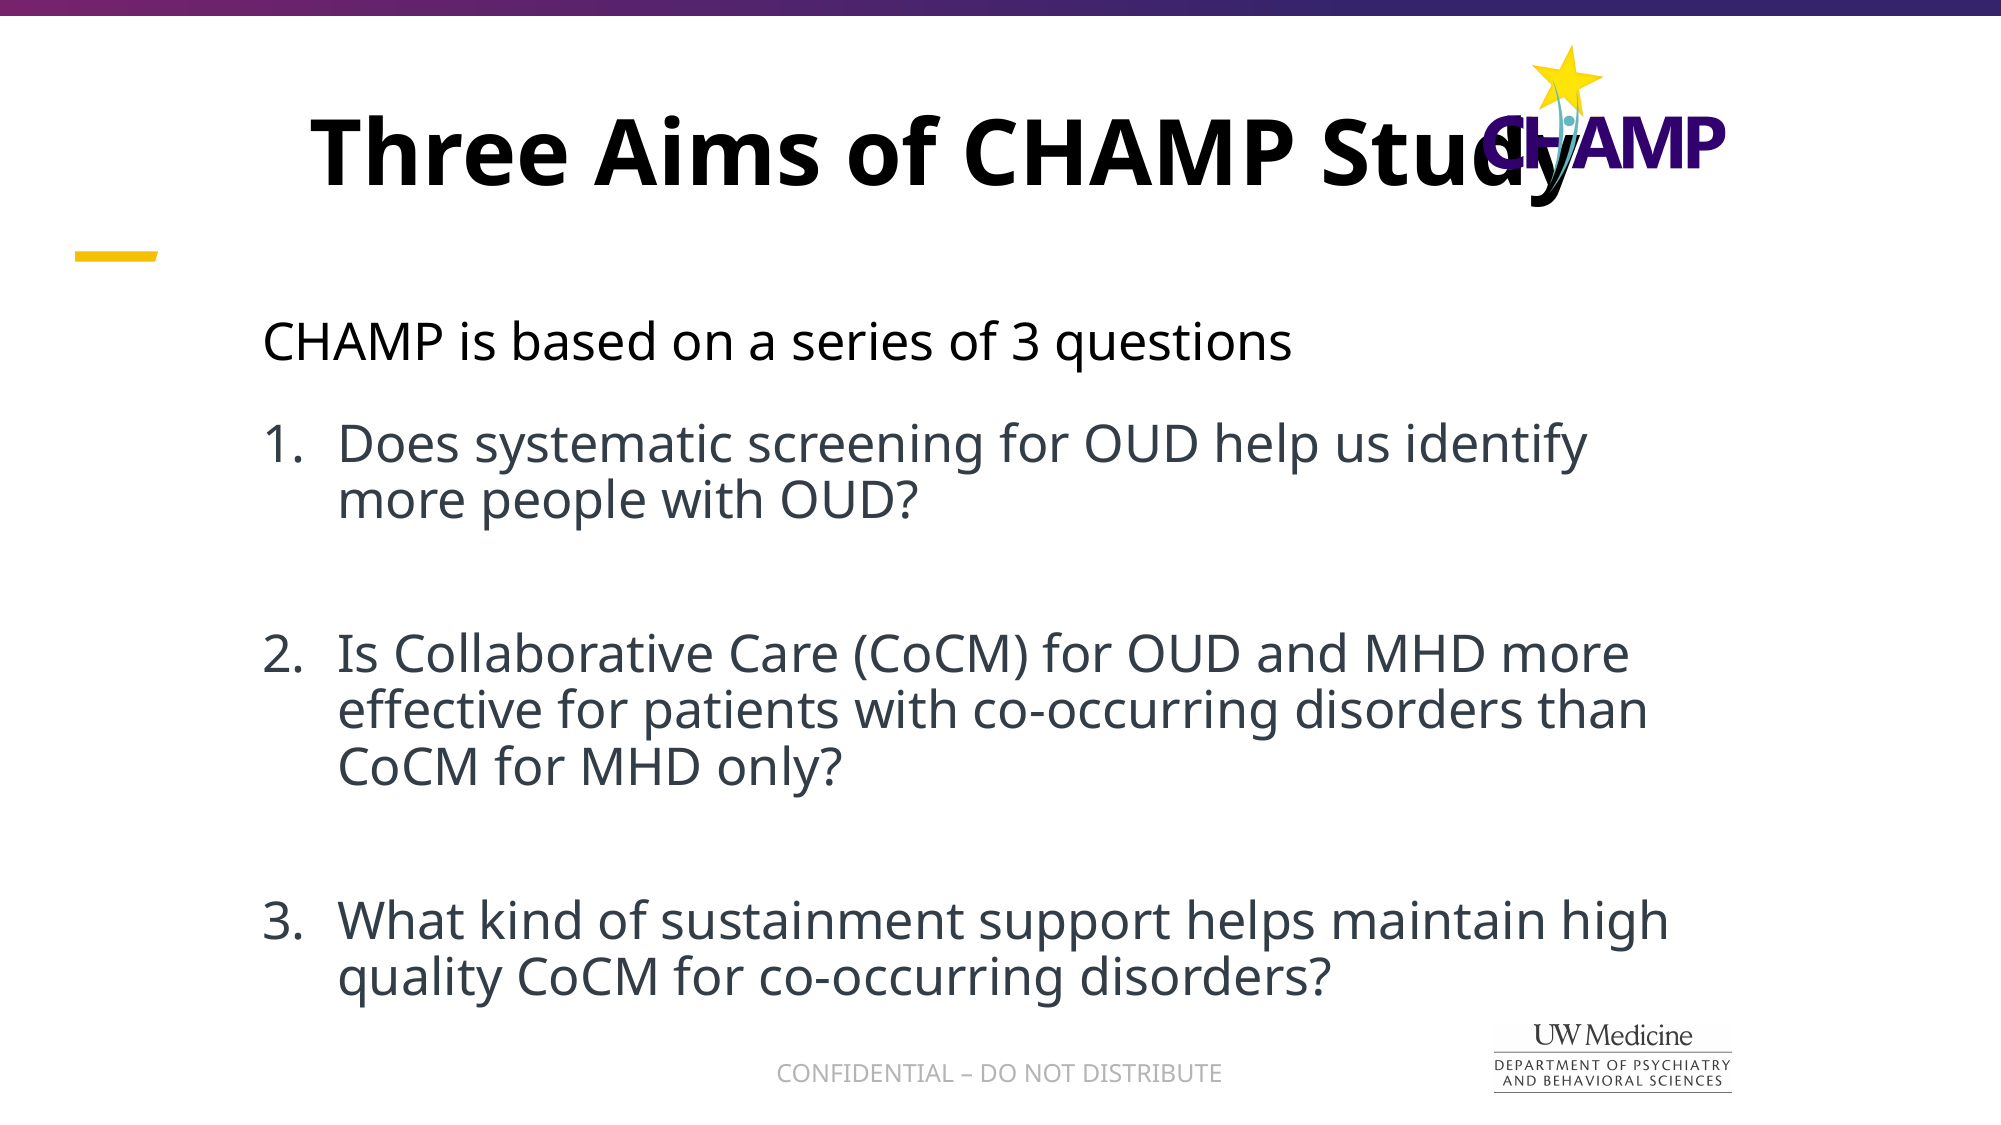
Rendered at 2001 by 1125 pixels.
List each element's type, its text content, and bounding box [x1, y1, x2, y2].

footer CONFIDENTIAL – DO NOT DISTRIBUTE [662, 1042, 1338, 1103]
picture [1494, 1024, 1732, 1093]
title Three Aims of CHAMP Study [294, 84, 1700, 228]
list CHAMP is based on a series of 3 questions [219, 314, 1740, 386]
list Does systematic screening for OUD help us identify more people with OUD? Is Collaborative Care (CoCM) for OUD and MHD more effective for patients with co-occurring disorders than CoCM for MHD only? What kind of sustainment support helps maintain high quality CoCM for co-occurring disorders? [219, 410, 1740, 953]
picture [1466, 35, 1740, 201]
